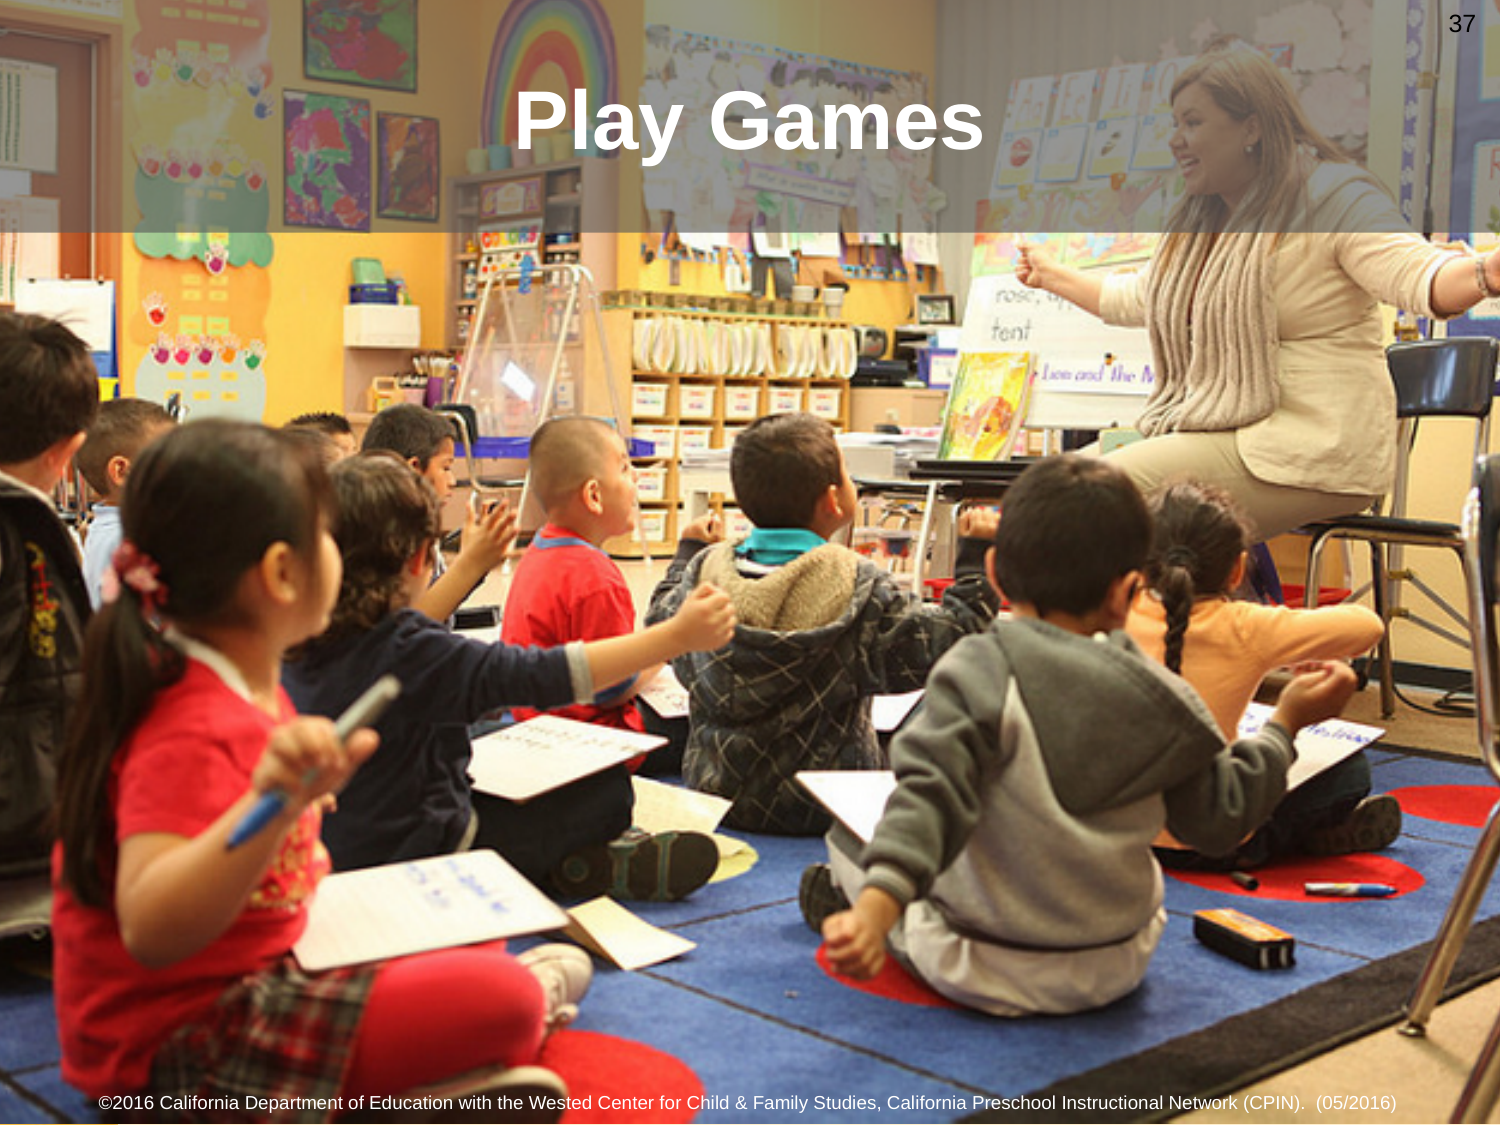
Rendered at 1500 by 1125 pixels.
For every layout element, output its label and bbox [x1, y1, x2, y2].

list [0, 0, 1500, 1125]
